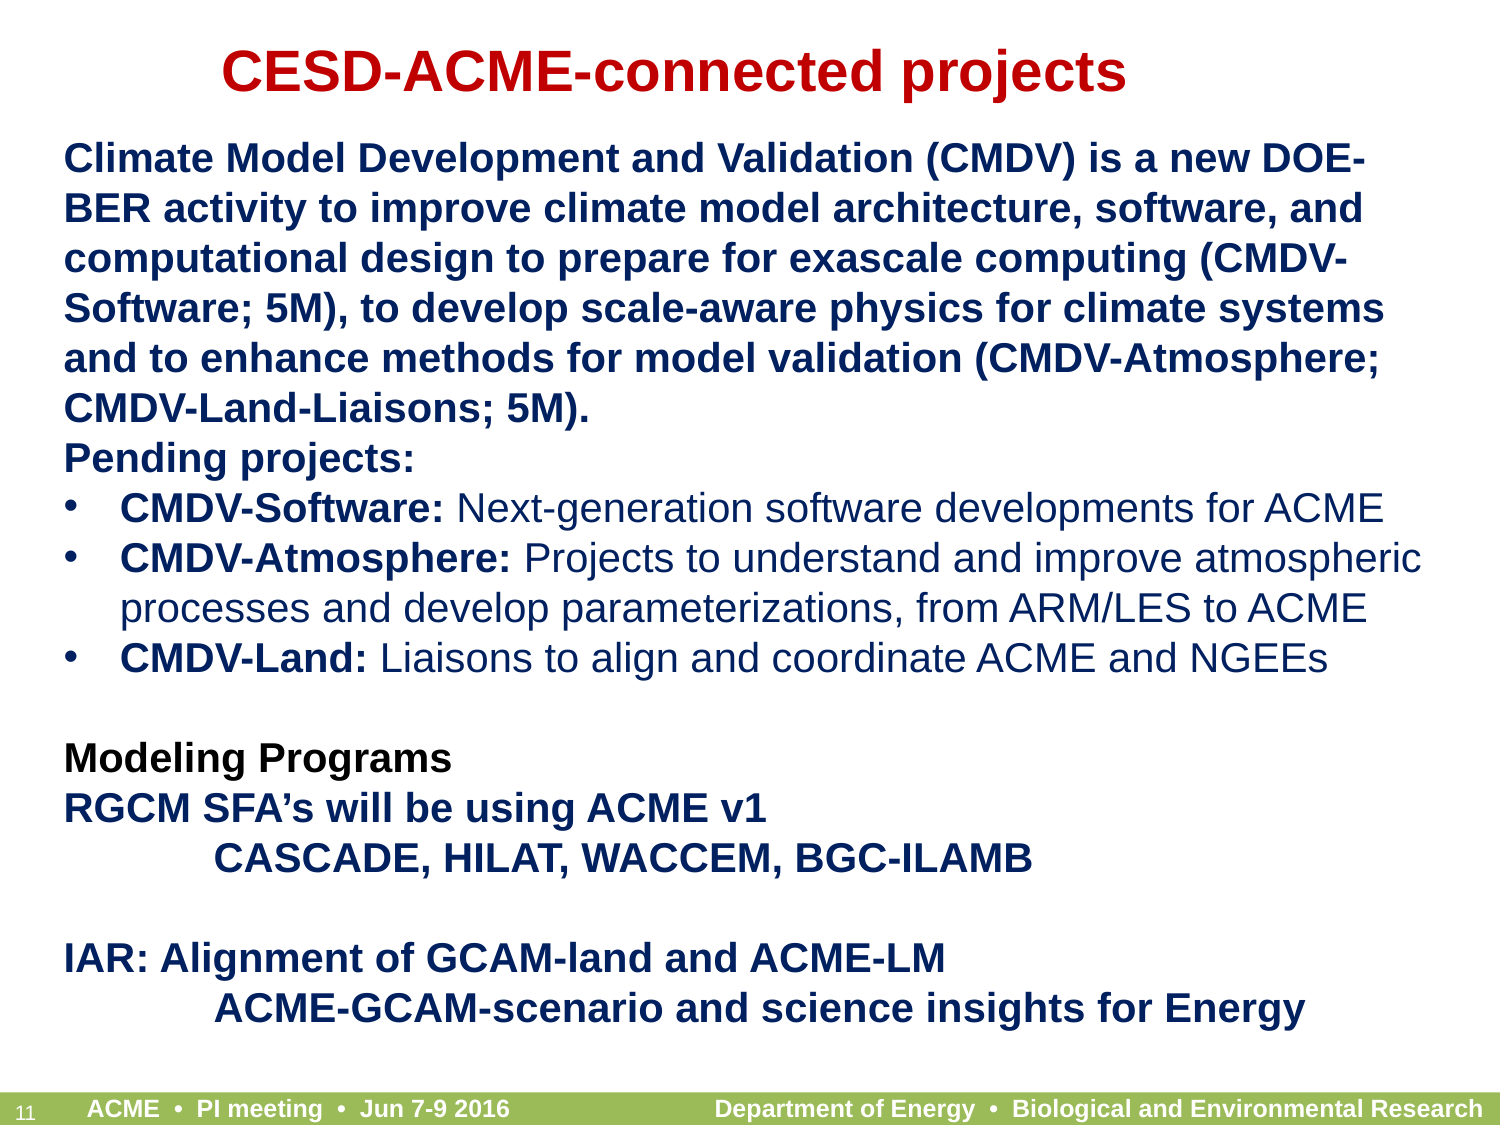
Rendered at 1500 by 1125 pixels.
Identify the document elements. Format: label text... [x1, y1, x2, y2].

title CESD-ACME-connected projects [0, 36, 1350, 112]
text_box Climate Model Development and Validation (CMDV) is a new DOE-BER activity to improve climate model architecture, software, and computational design to prepare for exascale computing (CMDV-Software; 5M), to develop scale-aware physics for climate systems and to enhance methods for model validation (CMDV-Atmosphere; CMDV-Land-Liaisons; 5M). Pending projects: CMDV-Software: Next-generation software developments for ACME CMDV-Atmosphere: Projects to understand and improve atmospheric processes and develop parameterizations, from ARM/LES to ACME CMDV-Land: Liaisons to align and coordinate ACME and NGEEs Modeling Programs RGCM SFA’s will be using ACME v1 CASCADE, HILAT, WACCEM, BGC-ILAMB IAR: Alignment of GCAM-land and ACME-LM ACME-GCAM-scenario and science insights for Energy [48, 123, 1456, 1039]
